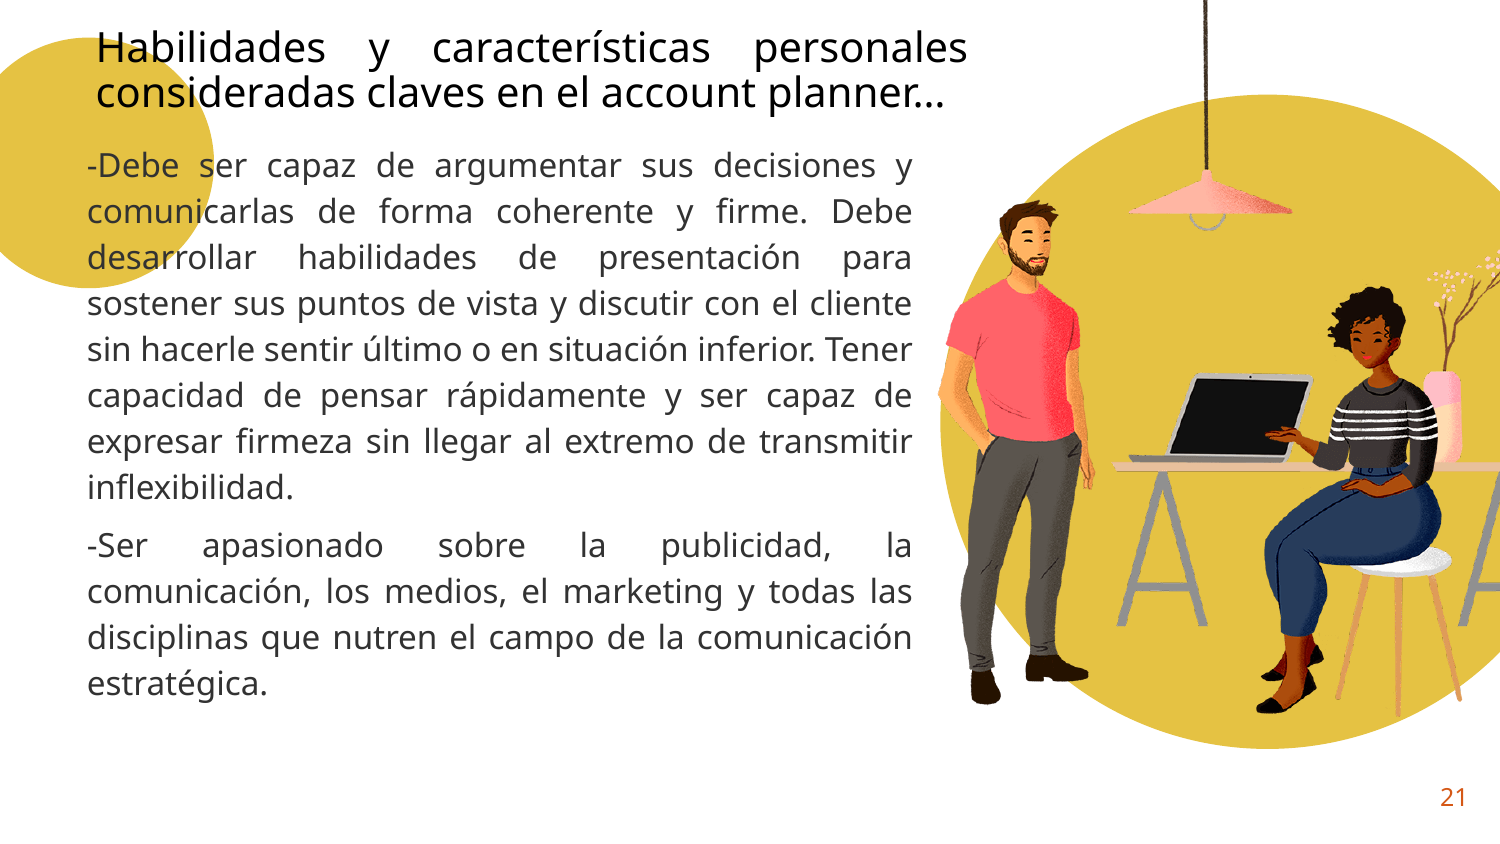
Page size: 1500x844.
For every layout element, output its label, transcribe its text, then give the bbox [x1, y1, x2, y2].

title Habilidades y características personales consideradas claves en el account planner… [95, 31, 969, 112]
slide_number 21 [1378, 766, 1469, 832]
picture [937, 0, 1500, 717]
list -Debe ser capaz de argumentar sus decisiones y comunicarlas de forma coherente y firme. Debe desarrollar habilidades de presentación para sostener sus puntos de vista y discutir con el cliente sin hacerle sentir último o en situación inferior. Tener capacidad de pensar rápidamente y ser capaz de expresar firmeza sin llegar al extremo de transmitir inflexibilidad. -Ser apasionado sobre la publicidad, la comunicación, los medios, el marketing y todas las disciplinas que nutren el campo de la comunicación estratégica. [70, 138, 915, 707]
